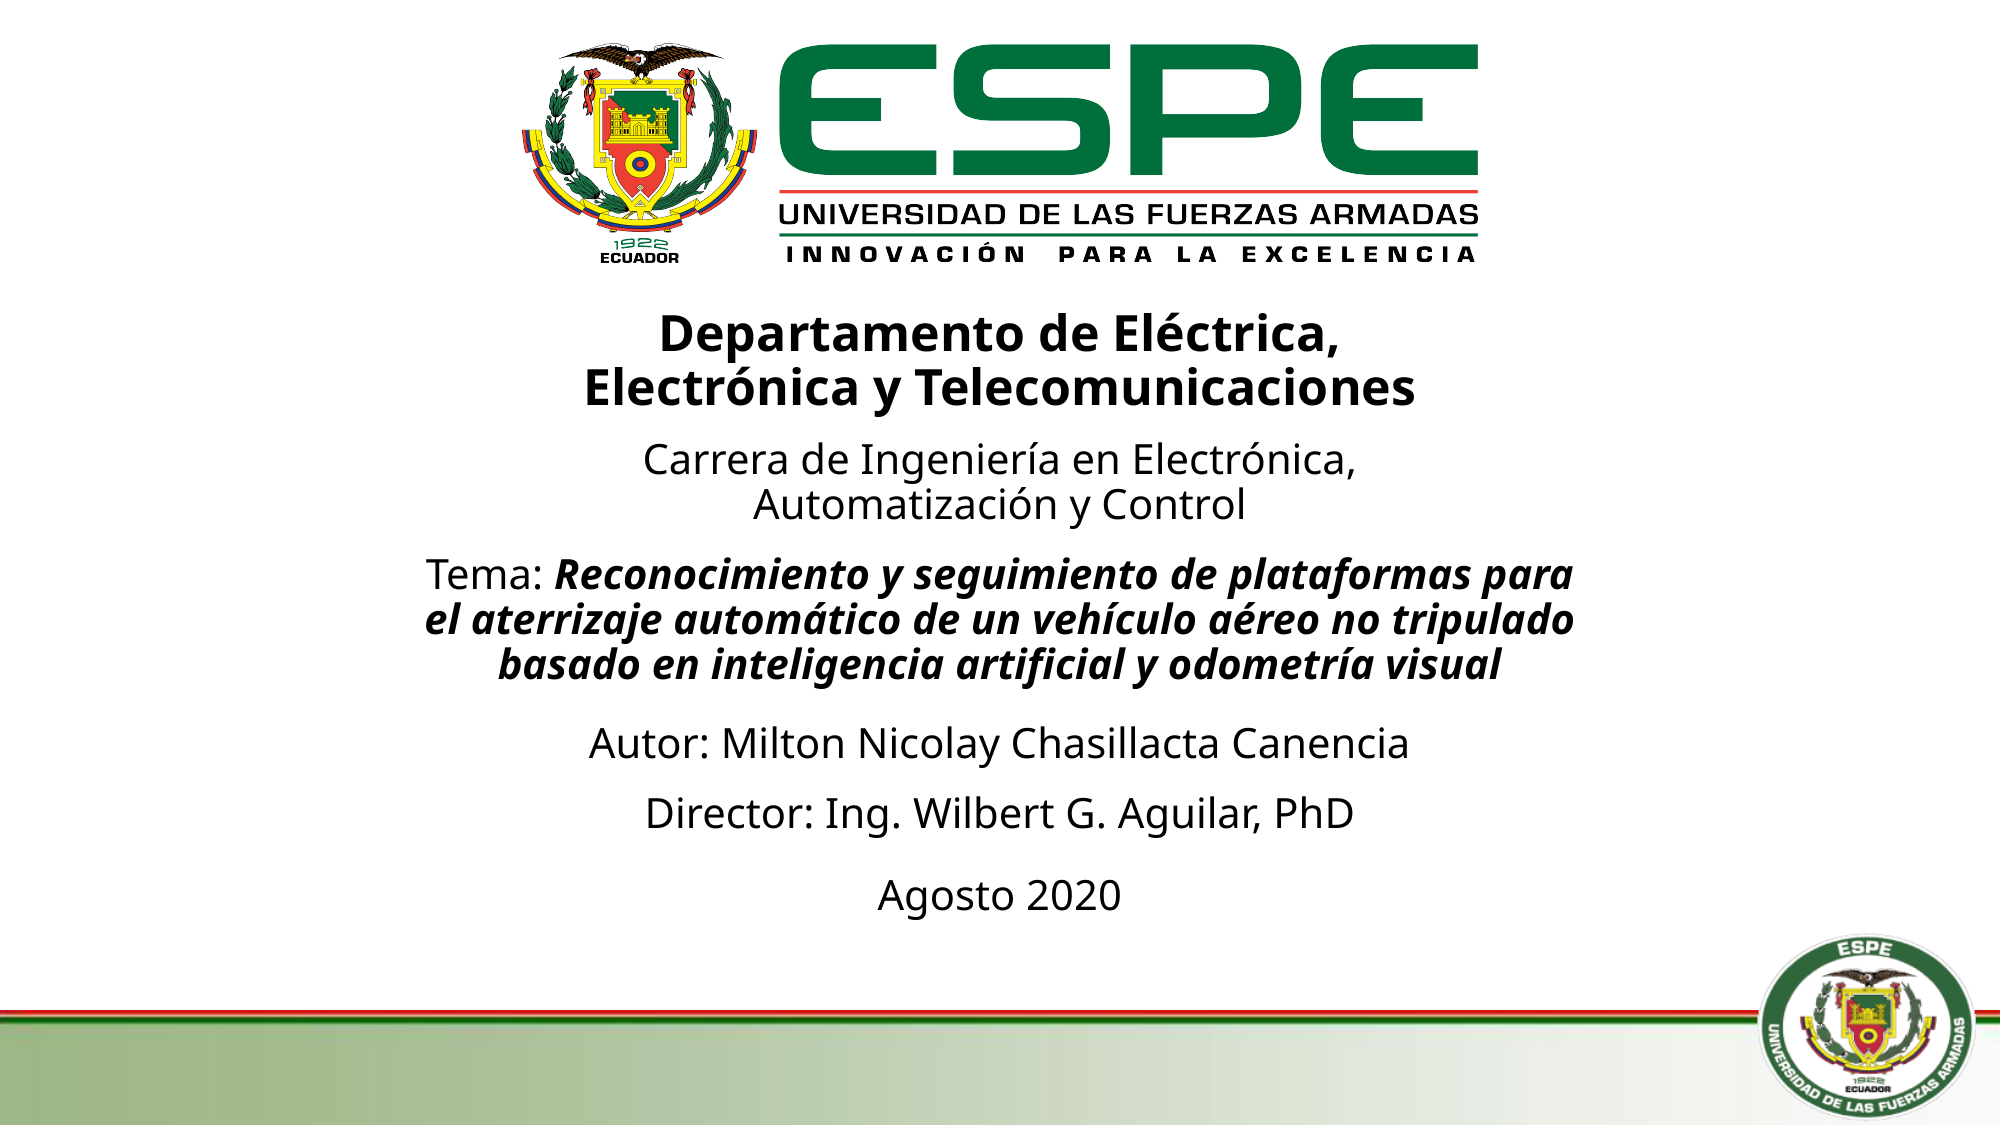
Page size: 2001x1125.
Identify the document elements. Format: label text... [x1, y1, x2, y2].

text_box Agosto 2020 [522, 864, 1478, 929]
picture [522, 43, 1478, 263]
picture [0, 928, 2000, 1125]
text_box Autor: Milton Nicolay Chasillacta Canencia [522, 713, 1478, 777]
title Departamento de Eléctrica, Electrónica y Telecomunicaciones [522, 303, 1478, 421]
text_box Director: Ing. Wilbert G. Aguilar, PhD [522, 783, 1478, 848]
text_box Carrera de Ingeniería en Electrónica, Automatización y Control [522, 437, 1478, 530]
text_box Tema: Reconocimiento y seguimiento de plataformas para el aterrizaje automático de un vehículo aéreo no tripulado basado en inteligencia artificial y odometría visual [397, 546, 1603, 695]
